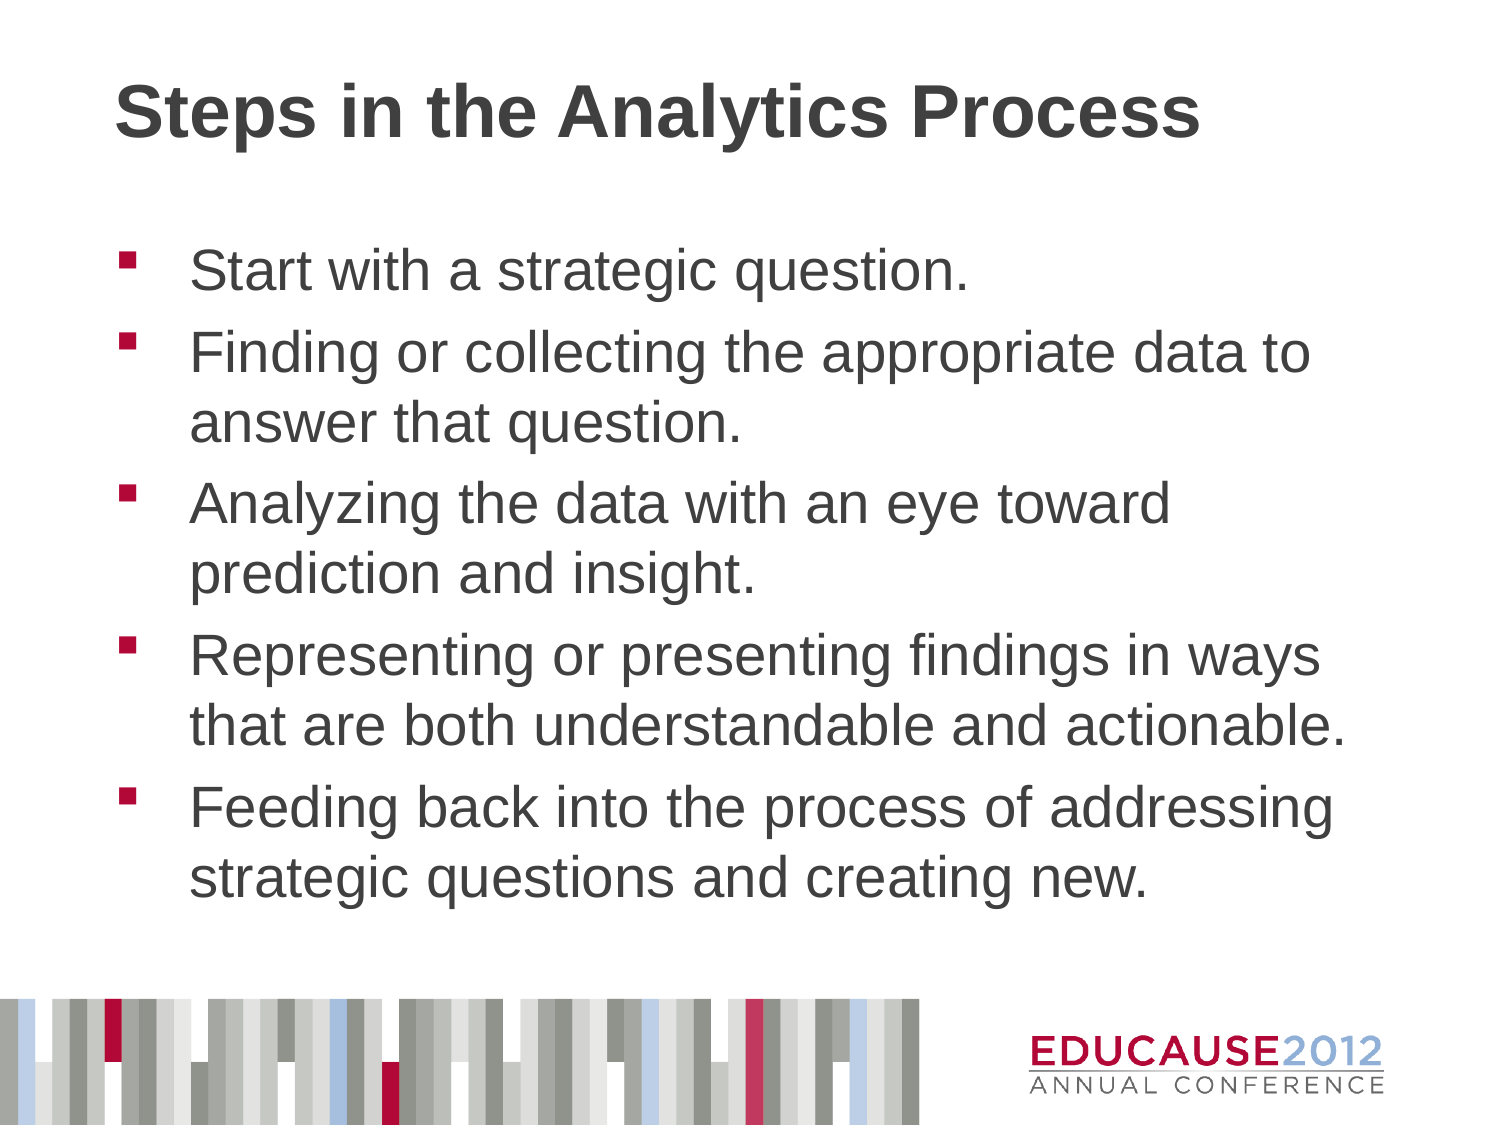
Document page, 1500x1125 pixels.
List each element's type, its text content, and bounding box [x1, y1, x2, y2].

list Start with a strategic question. Finding or collecting the appropriate data to answer that question. Analyzing the data with an eye toward prediction and insight. Representing or presenting findings in ways that are both understandable and actionable. Feeding back into the process of addressing strategic questions and creating new. [99, 224, 1425, 971]
title Steps in the Analytics Process [99, 55, 1416, 176]
picture [0, 0, 1500, 1125]
